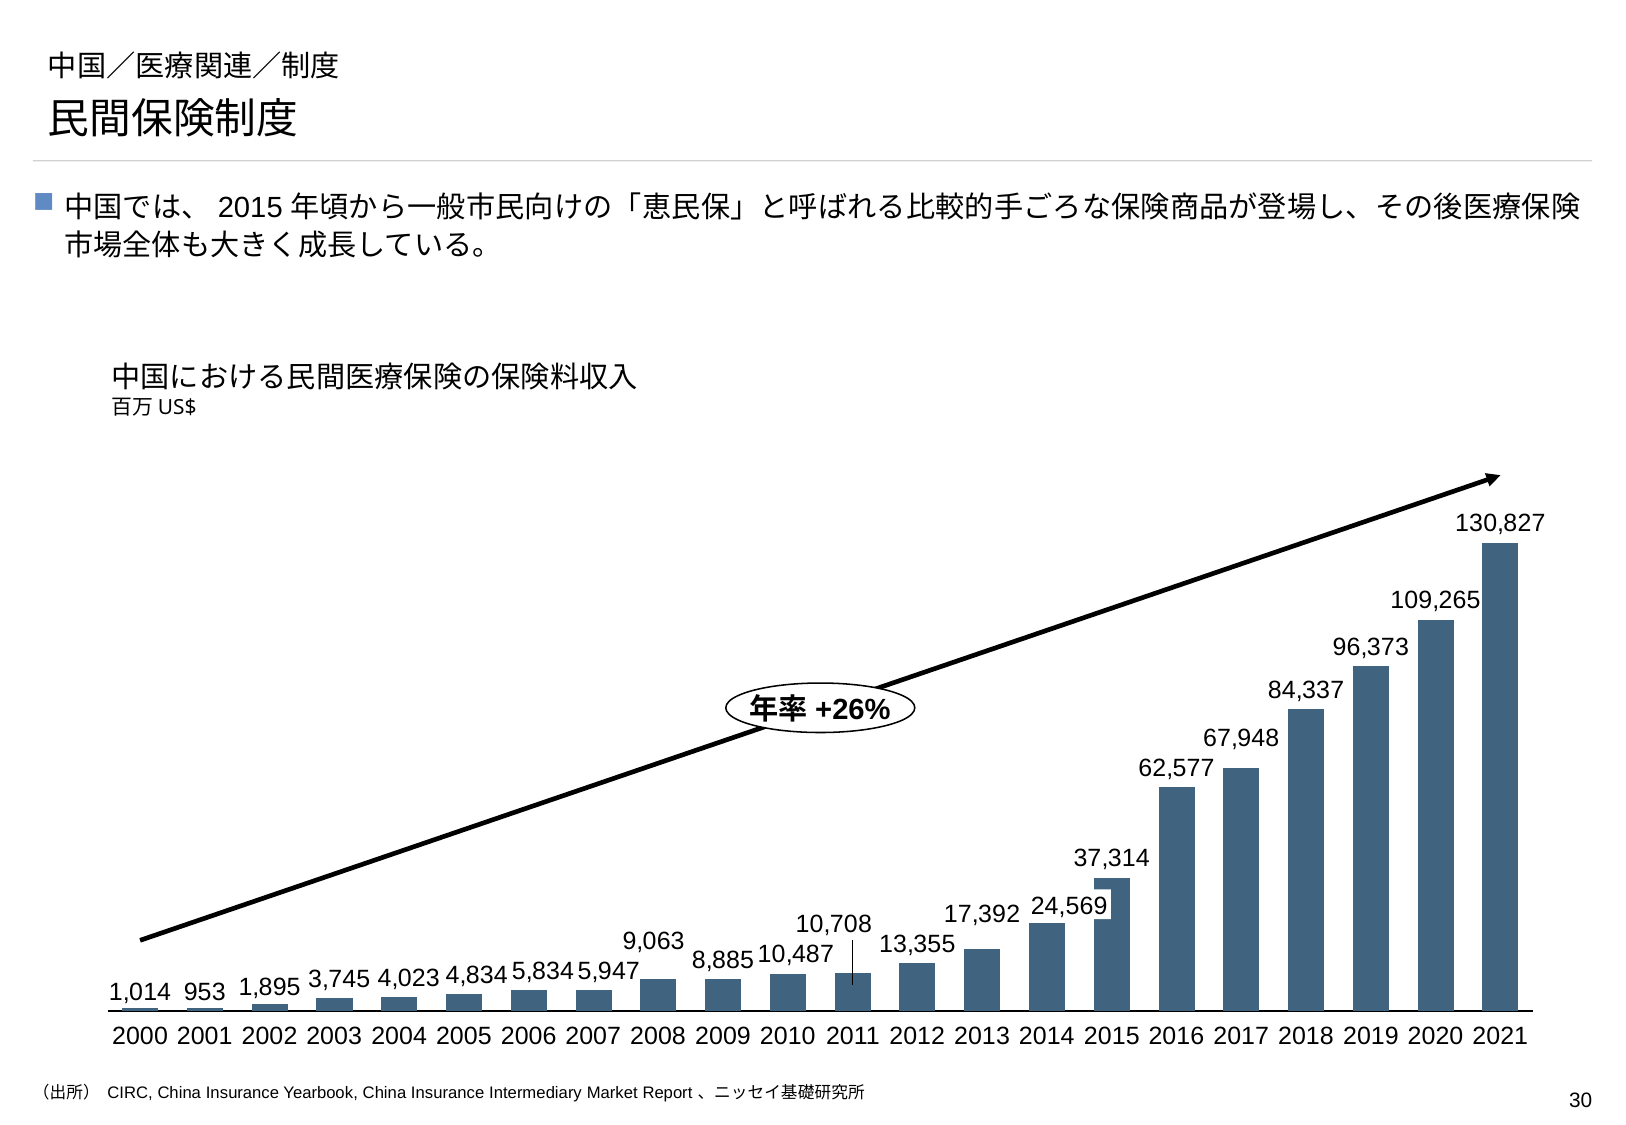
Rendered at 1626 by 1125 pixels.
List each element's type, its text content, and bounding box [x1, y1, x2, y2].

text_box 2010 [759, 1033, 817, 1050]
text_box 2019 [1342, 1033, 1400, 1050]
text_box 2000 [111, 1033, 169, 1050]
text_box 2009 [694, 1033, 752, 1050]
text_box 2011 [825, 1033, 881, 1050]
text_box 2015 [1083, 1033, 1141, 1050]
text_box 2003 [305, 1033, 363, 1050]
text_box 2004 [370, 1033, 428, 1050]
text_box 2018 [1277, 1033, 1335, 1050]
text_box 中国における民間医療保険の保険料収入 百万US$ [111, 349, 1482, 431]
text_box 2012 [888, 1033, 946, 1050]
text_box 中国では、2015年頃から一般市民向けの「恵民保」と呼ばれる比較的手ごろな保険商品が登場し、その後医療保険市場全体も大きく成長している。 [32, 184, 1581, 262]
text_box 2020 [1406, 1033, 1465, 1050]
list 民間保険制度 [32, 0, 1593, 149]
text_box 2002 [241, 1033, 299, 1050]
text_box 2001 [176, 1033, 234, 1050]
text_box 2016 [1147, 1033, 1206, 1050]
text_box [139, 474, 1501, 941]
text_box 2017 [1212, 1033, 1270, 1050]
chart [93, 504, 1554, 1026]
text_box （出所） CIRC, China Insurance Yearbook, China Insurance Intermediary Market Report、ニッセイ基礎研究所 [32, 1082, 1510, 1106]
text_box 2005 [435, 1033, 493, 1050]
text_box 2007 [564, 1033, 623, 1050]
text_box 2014 [1018, 1033, 1076, 1050]
text_box 2006 [500, 1033, 558, 1050]
text_box 2013 [953, 1033, 1011, 1050]
text_box 2021 [1471, 1033, 1530, 1050]
text_box 2008 [629, 1033, 687, 1050]
